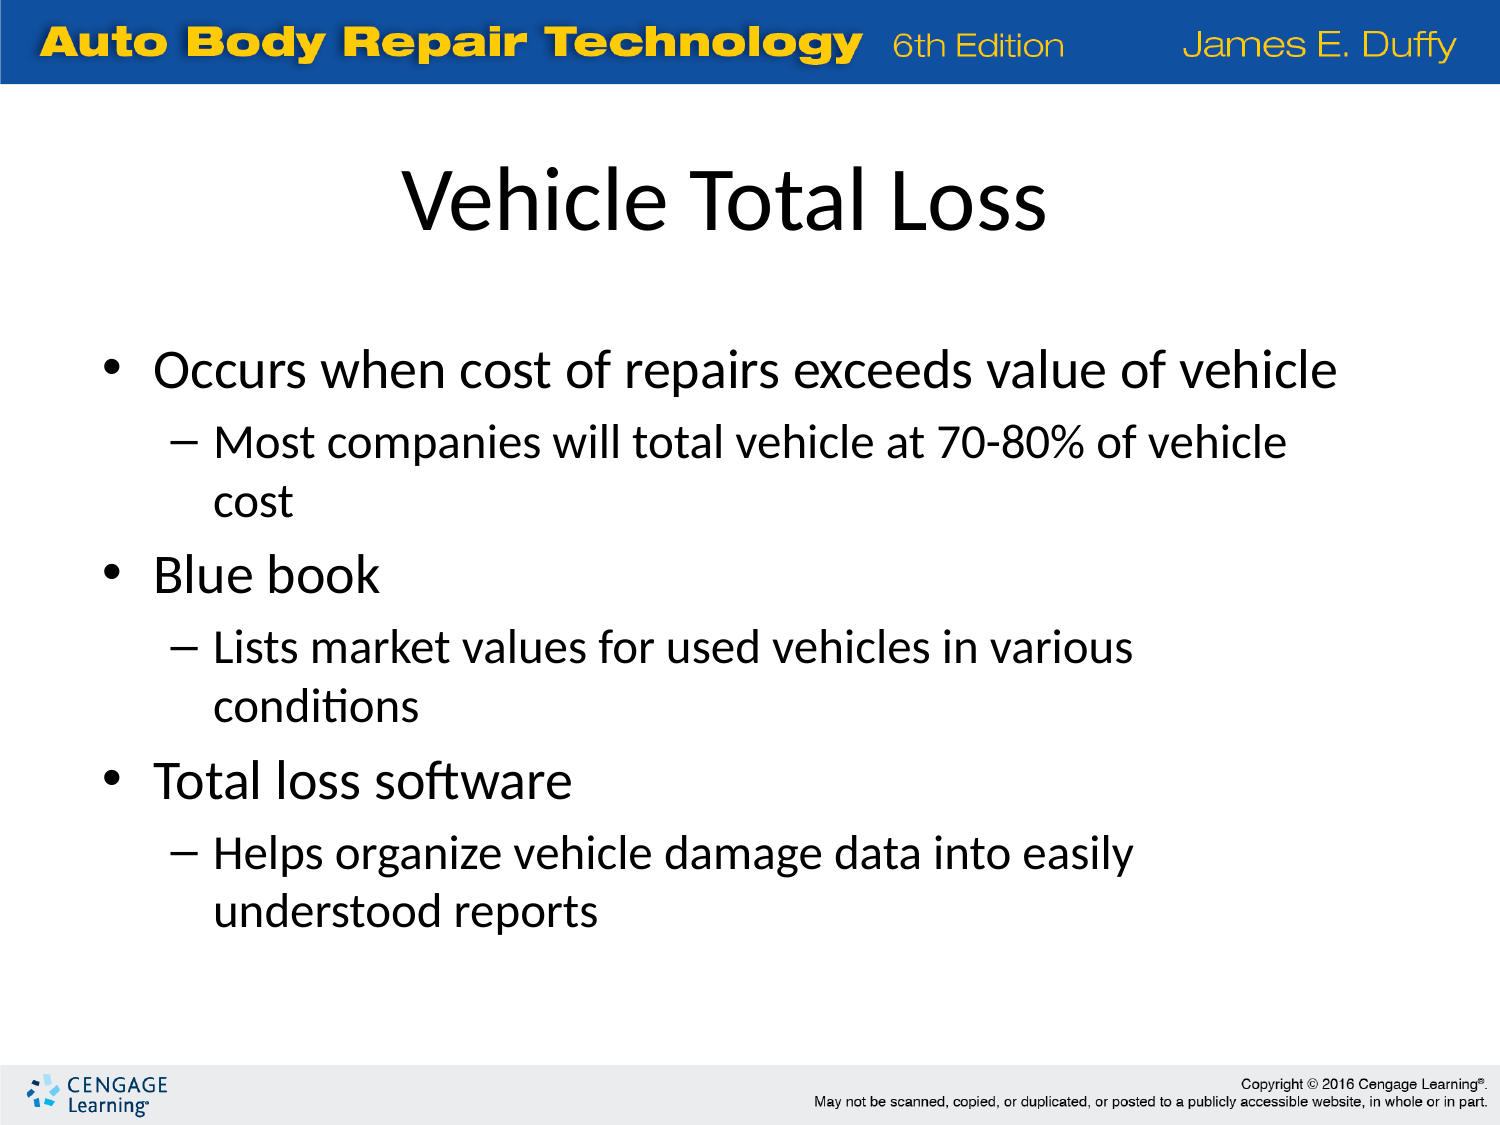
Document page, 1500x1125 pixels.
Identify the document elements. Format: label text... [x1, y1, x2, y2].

picture [0, 0, 1500, 1125]
title Vehicle Total Loss [87, 99, 1363, 288]
list Occurs when cost of repairs exceeds value of vehicle Most companies will total vehicle at 70-80% of vehicle cost Blue book Lists market values for used vehicles in various conditions Total loss software Helps organize vehicle damage data into easily understood reports [87, 324, 1363, 1000]
